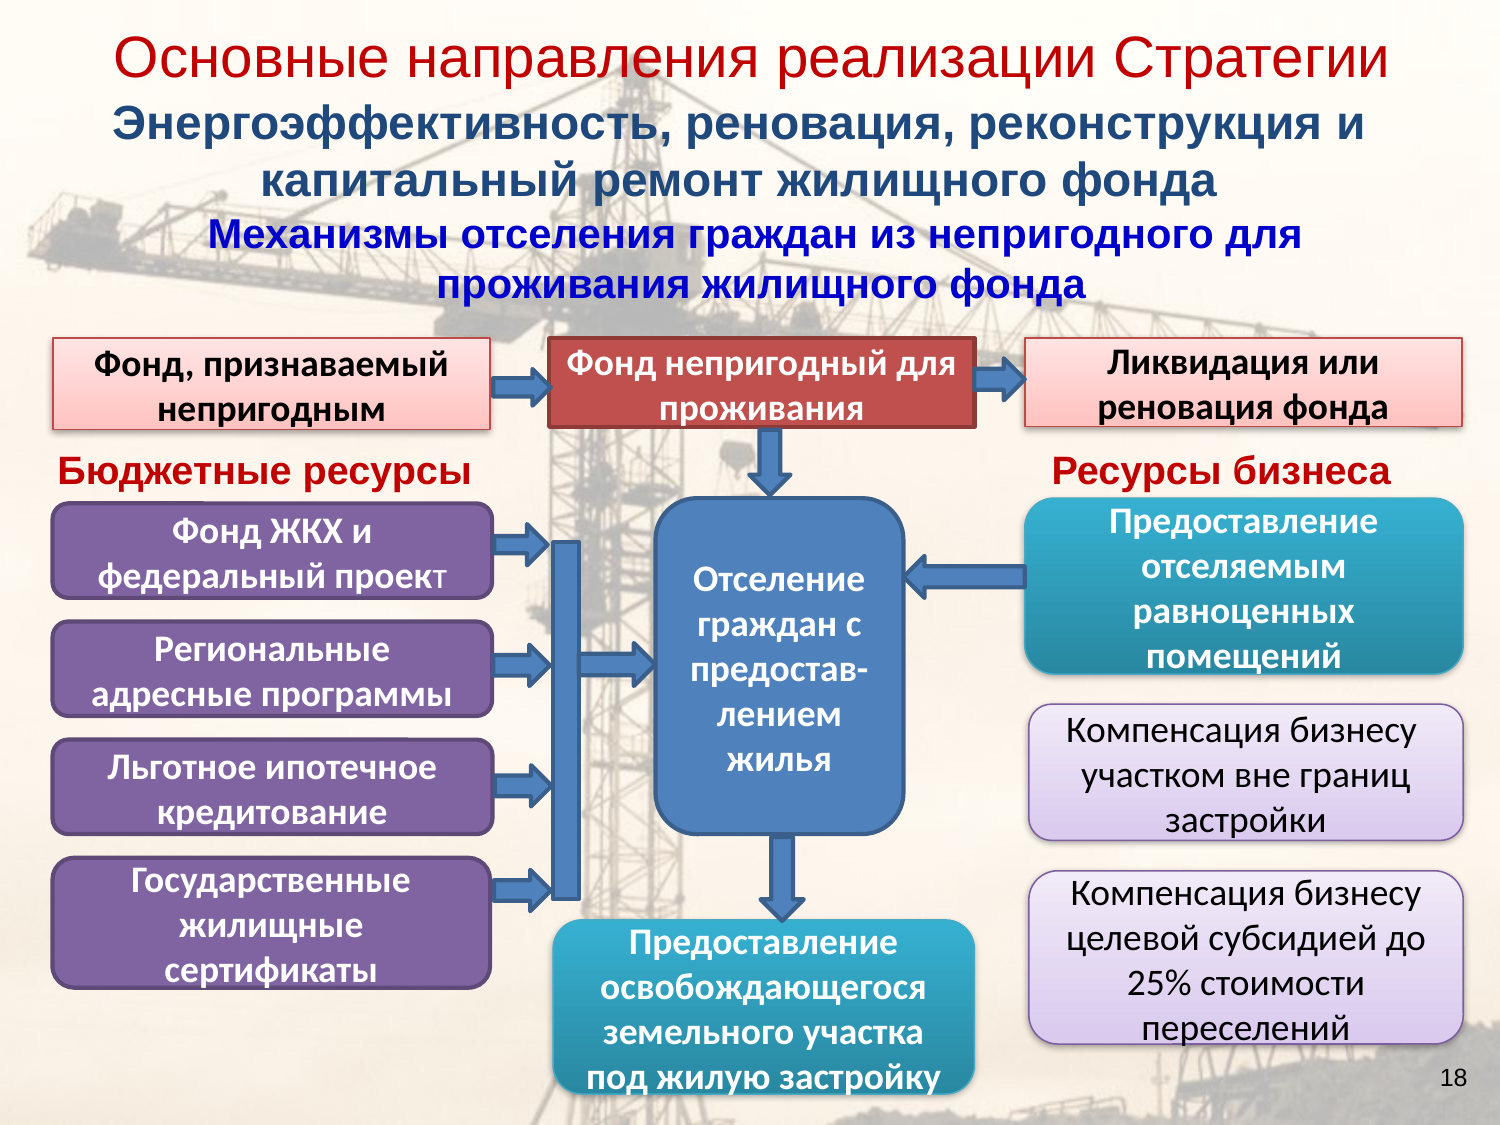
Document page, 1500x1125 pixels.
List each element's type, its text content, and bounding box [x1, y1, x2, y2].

text_box Фонд ЖКХ и федеральный проект [50, 501, 495, 600]
text_box [492, 763, 554, 809]
text_box Отселение граждан с предостав-лением жилья [653, 496, 906, 837]
text_box [491, 367, 553, 408]
text_box Льготное ипотечное кредитование [50, 737, 495, 837]
text_box Компенсация бизнесу участком вне границ застройки [1028, 703, 1465, 842]
text_box Механизмы отселения граждан из непригодного для проживания жилищного фонда [53, 199, 1458, 314]
text_box Предоставление отселяемым равноценных помещений [1023, 497, 1464, 675]
text_box [491, 642, 553, 688]
text_box [758, 834, 806, 924]
text_box [901, 553, 1027, 600]
text_box Фонд непригодный для проживания [547, 336, 977, 429]
text_box [551, 540, 581, 901]
text_box Региональные адресные программы [50, 619, 495, 719]
text_box Ликвидация или реновация фонда [1024, 337, 1463, 427]
text_box Ресурсы бизнеса [1036, 437, 1458, 500]
text_box [972, 356, 1027, 403]
text_box Бюджетные ресурсы [42, 437, 545, 500]
text_box Компенсация бизнесу целевой субсидией до 25% стоимости переселений [1028, 870, 1465, 1045]
text_box [747, 427, 793, 498]
text_box [492, 522, 550, 568]
text_box Энергоэффективность, реновация, реконструкция и капитальный ремонт жилищного фонда [54, 83, 1425, 214]
text_box [576, 641, 658, 688]
text_box Предоставление освобождающегося земельного участка под жилую застройку [552, 919, 976, 1095]
text_box Фонд, признаваемый непригодным [52, 337, 491, 430]
picture [0, 0, 1500, 1125]
text_box [491, 867, 553, 914]
slide_number 18 [1387, 1046, 1483, 1107]
text_box Государственные жилищные сертификаты [50, 855, 493, 990]
text_box Основные направления реализации Стратегии [30, 0, 1475, 109]
